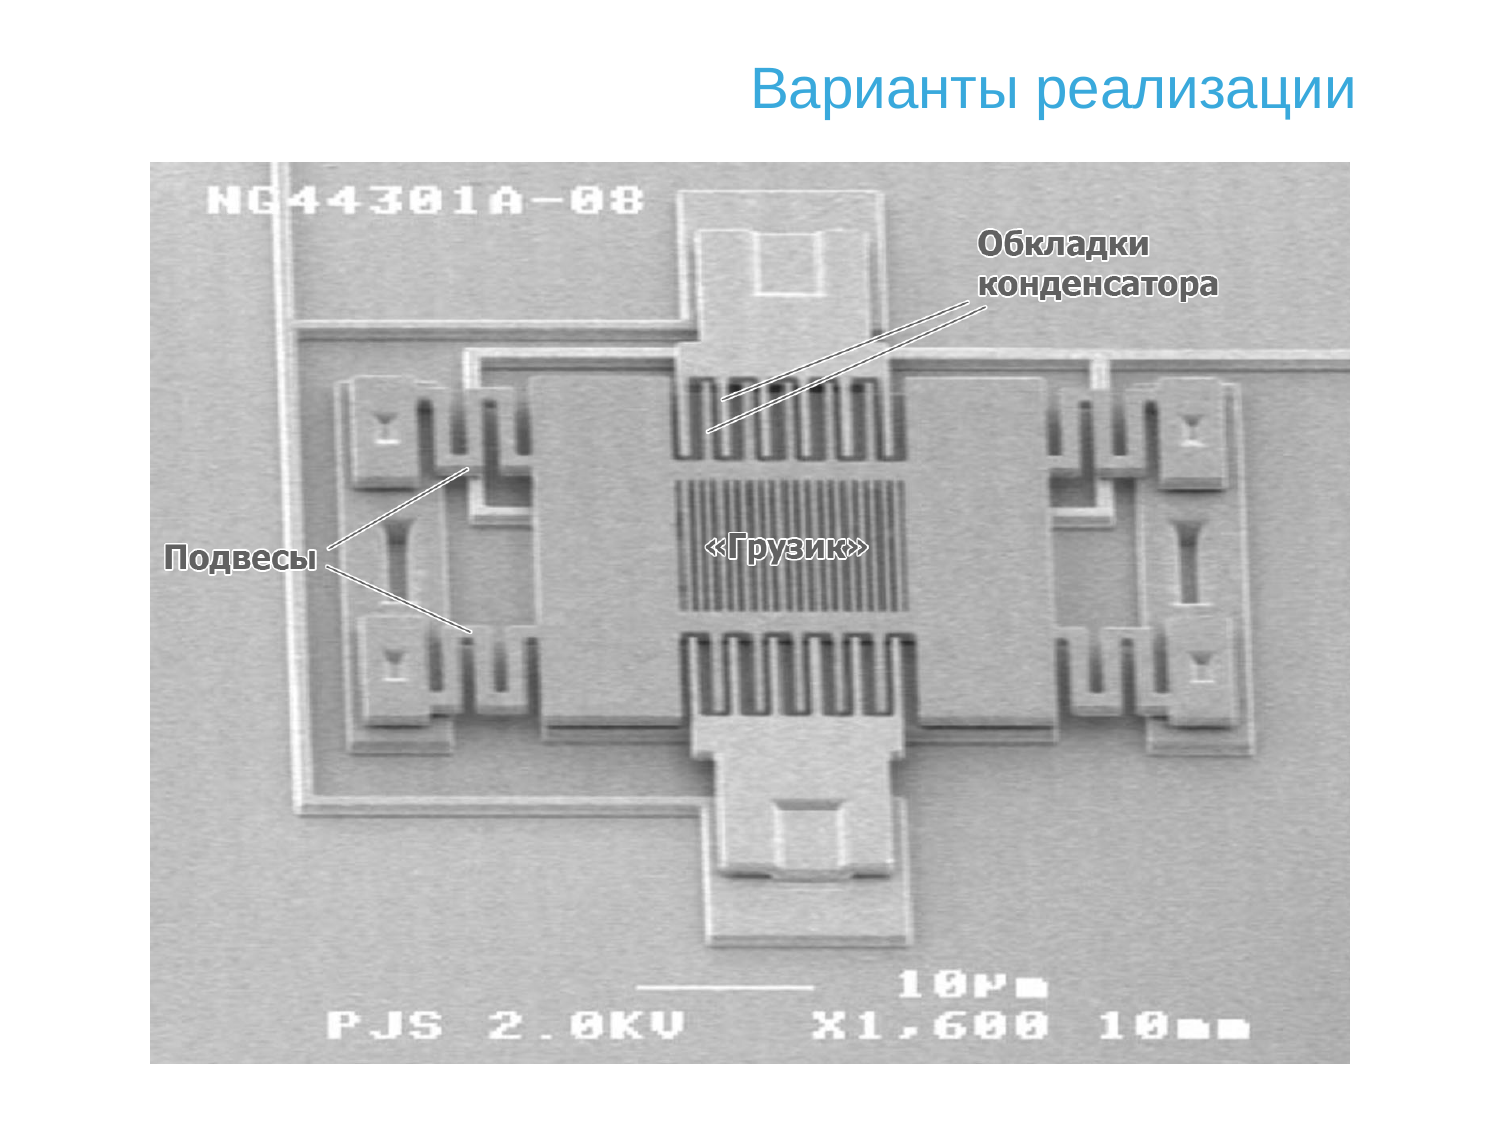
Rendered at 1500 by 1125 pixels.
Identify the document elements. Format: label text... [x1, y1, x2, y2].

picture [149, 162, 1351, 1064]
title Варианты реализации [750, 50, 1450, 121]
